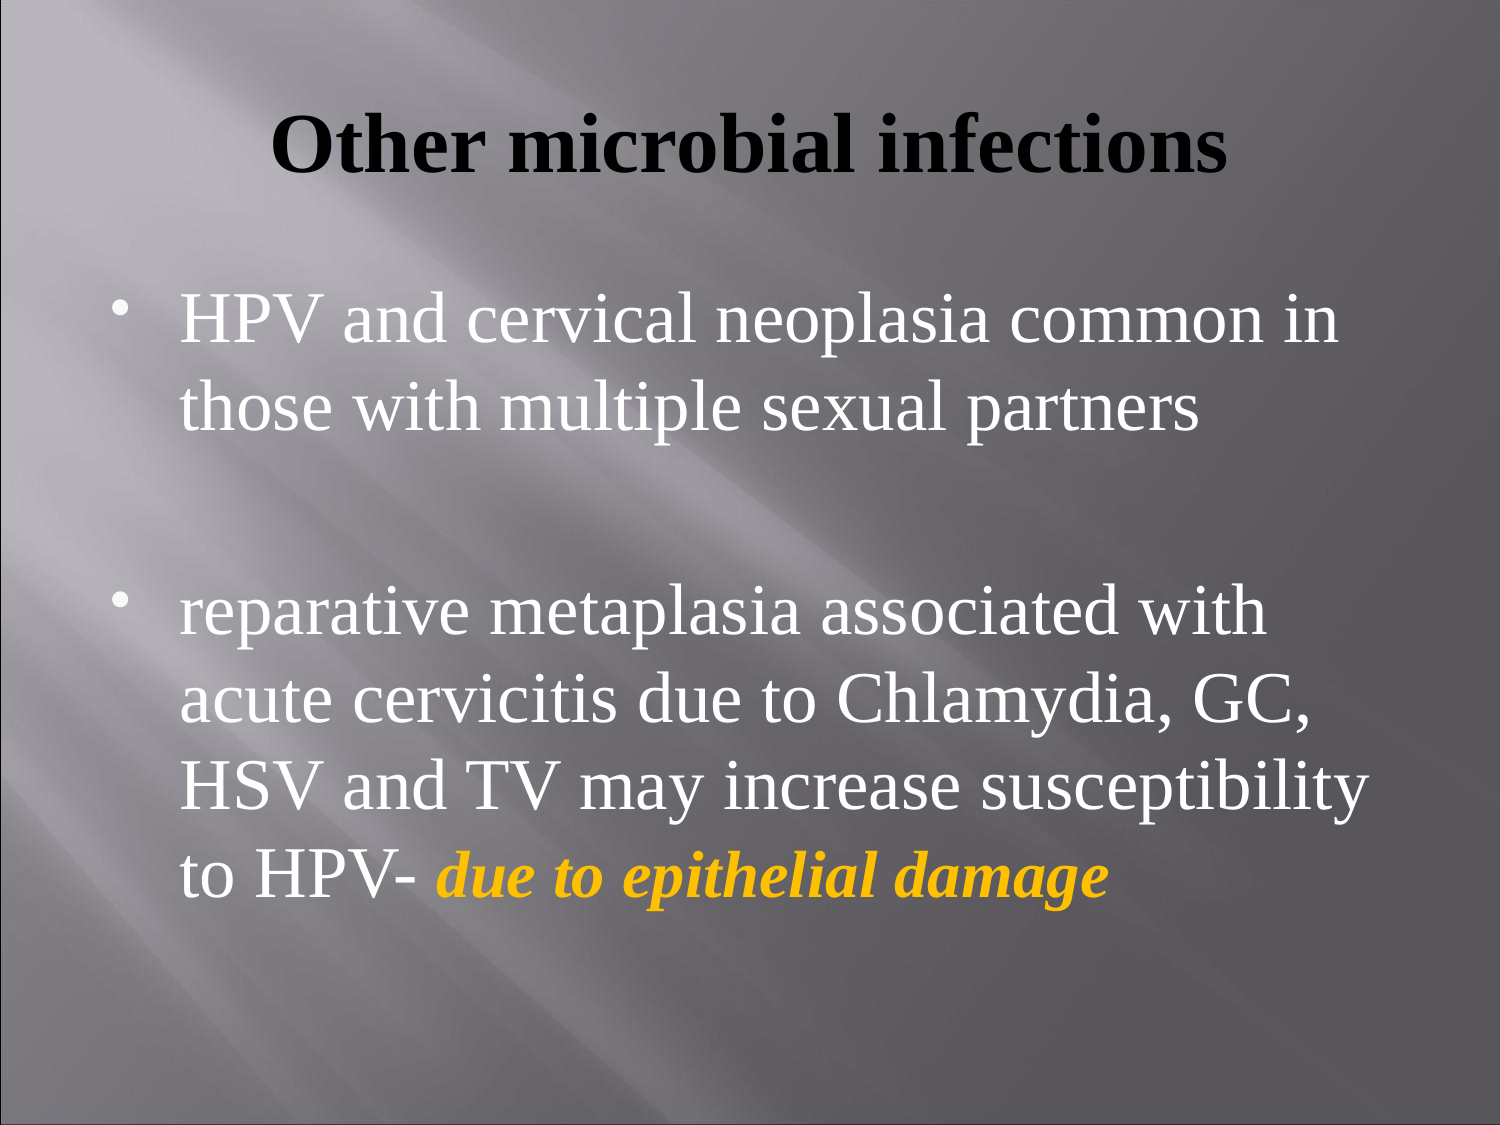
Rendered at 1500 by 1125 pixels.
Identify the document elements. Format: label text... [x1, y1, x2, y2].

title Other microbial infections [75, 45, 1425, 233]
list HPV and cervical neoplasia common in those with multiple sexual partners reparative metaplasia associated with acute cervicitis due to Chlamydia, GC, HSV and TV may increase susceptibility to HPV- due to epithelial damage [75, 262, 1425, 1035]
picture [0, 0, 1500, 1125]
